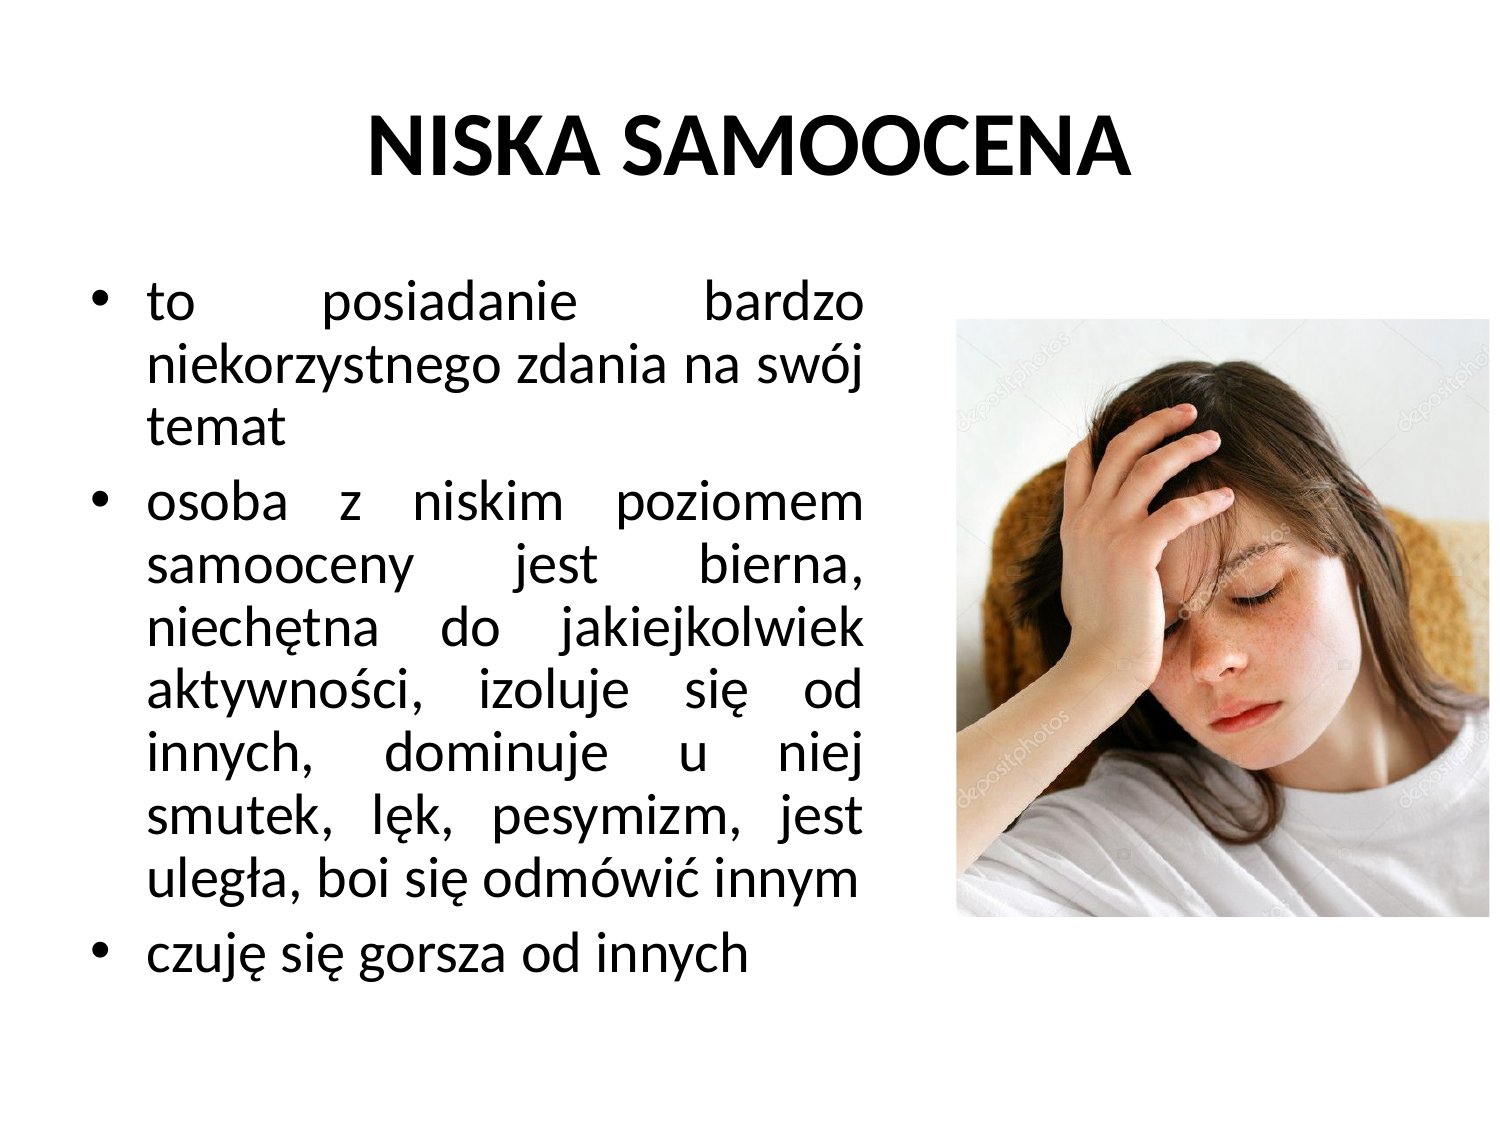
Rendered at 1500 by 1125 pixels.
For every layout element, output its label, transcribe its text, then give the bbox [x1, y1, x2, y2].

picture [956, 318, 1490, 917]
title NISKA SAMOOCENA [75, 45, 1425, 233]
list to posiadanie bardzo niekorzystnego zdania na swój temat osoba z niskim poziomem samooceny jest bierna, niechętna do jakiejkolwiek aktywności, izoluje się od innych, dominuje u niej smutek, lęk, pesymizm, jest uległa, boi się odmówić innym czuję się gorsza od innych [75, 262, 880, 1125]
